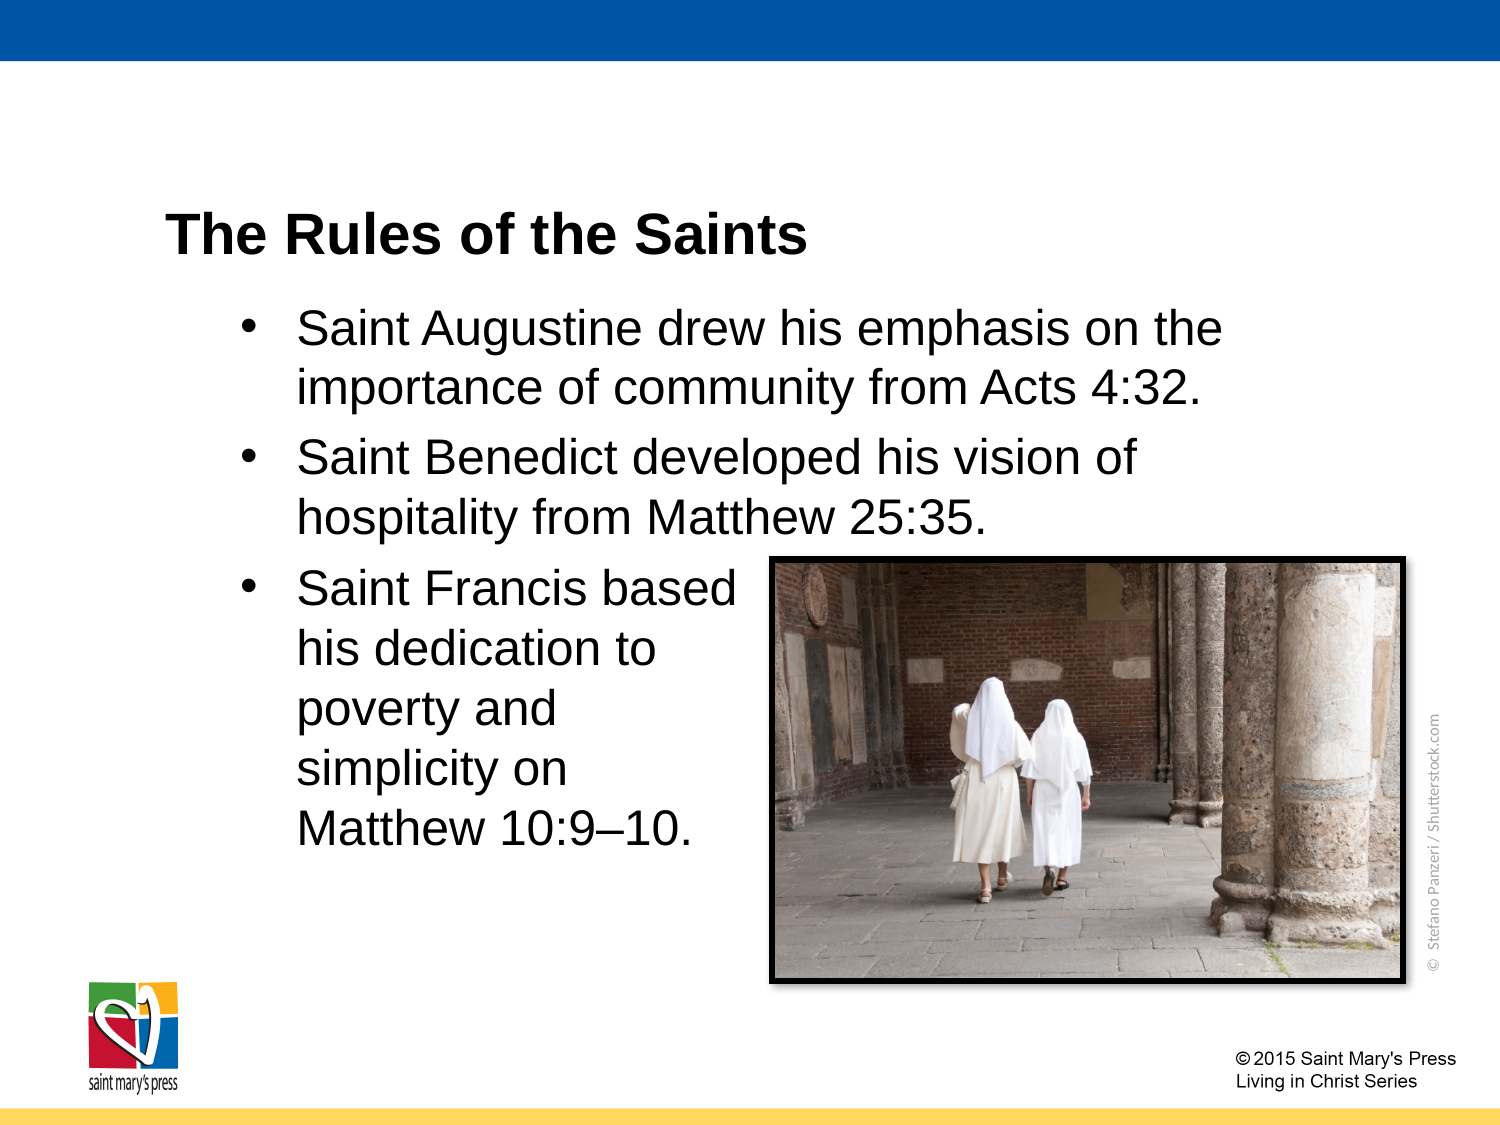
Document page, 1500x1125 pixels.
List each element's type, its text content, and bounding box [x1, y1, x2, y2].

list Saint Augustine drew his emphasis on the importance of community from Acts 4:32. Saint Benedict developed his vision of hospitality from Matthew 25:35. Saint Francis based his dedication to poverty and simplicity on Matthew 10:9–10. [225, 287, 1288, 1005]
picture [0, 0, 1500, 1125]
title The Rules of the Saints [150, 187, 1500, 275]
text_box © Stefano Panzeri / Shutterstock.com [1414, 636, 1450, 987]
